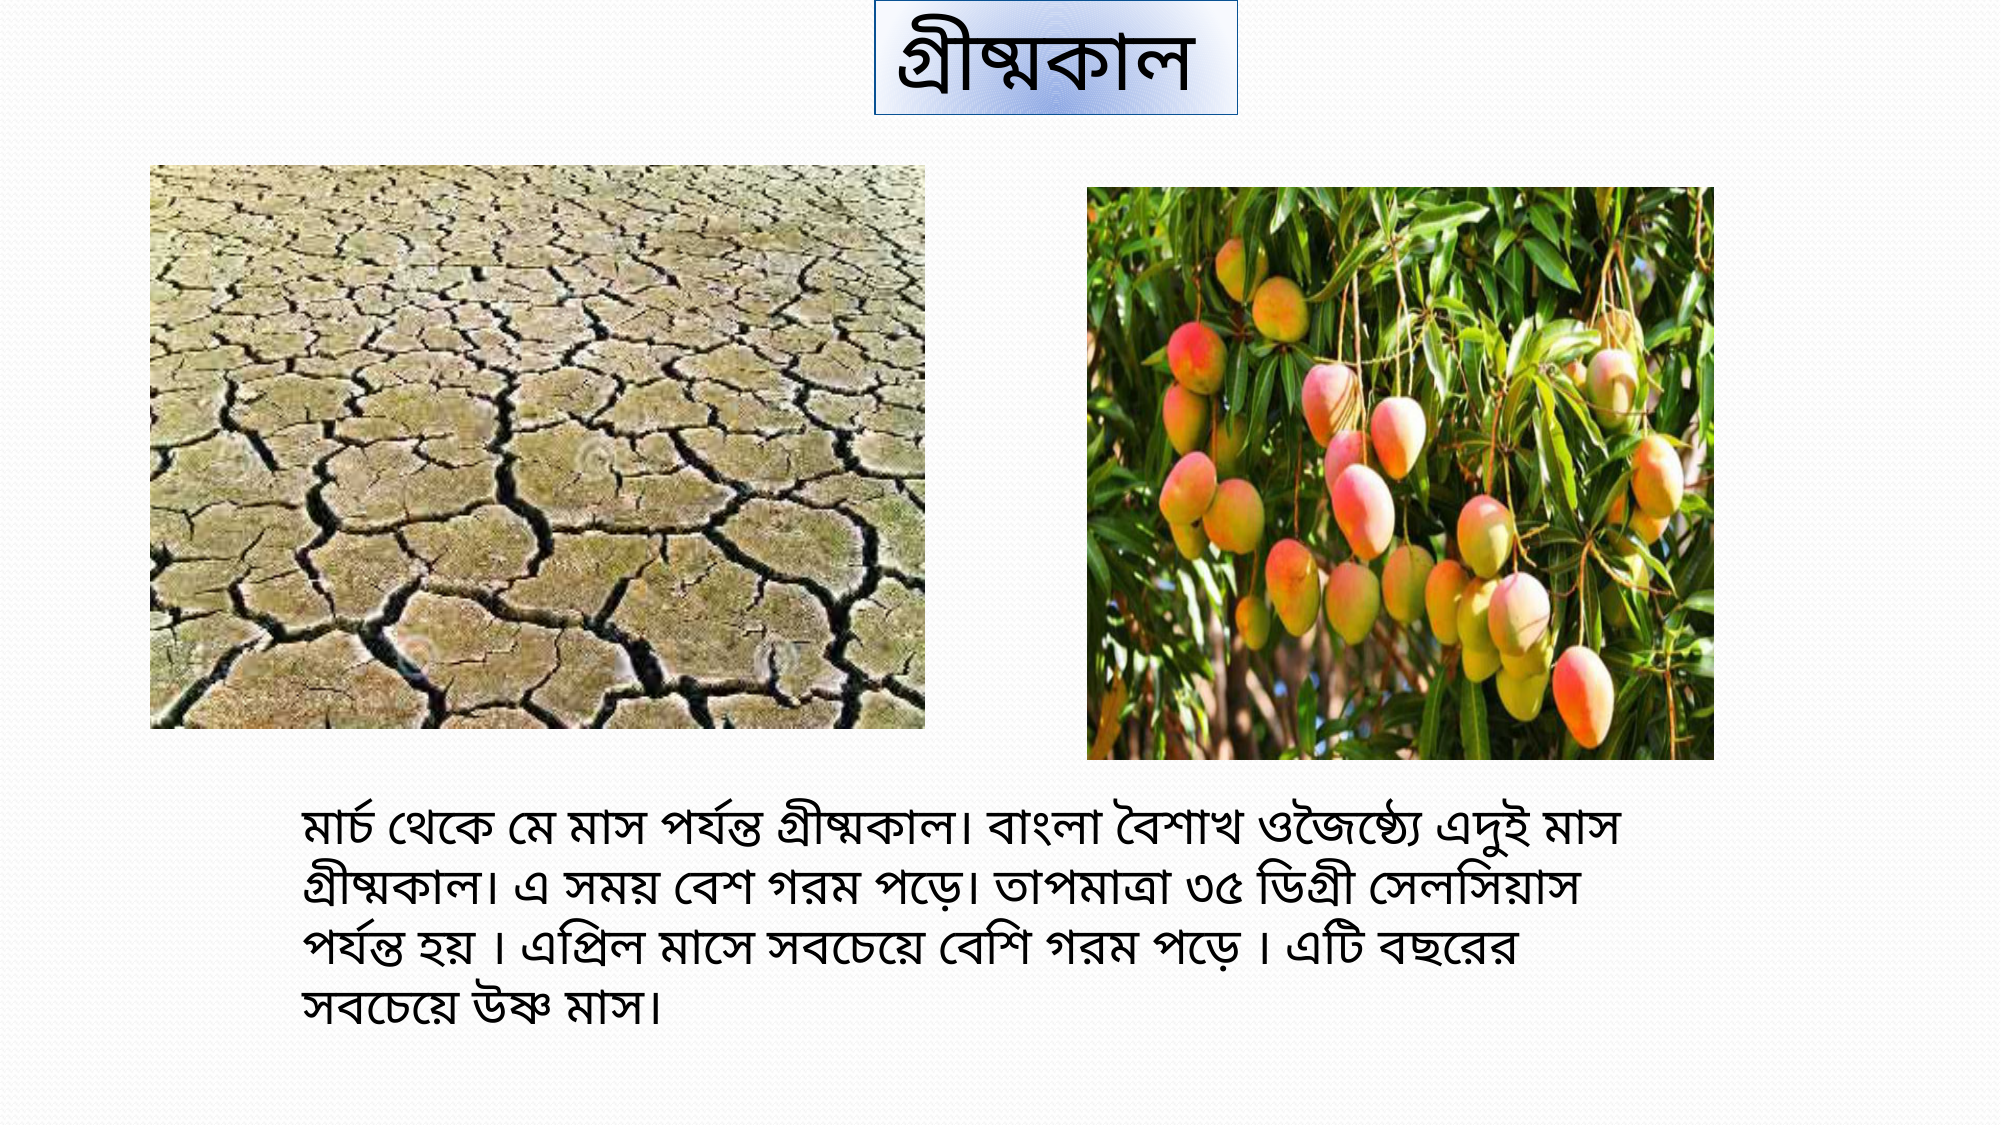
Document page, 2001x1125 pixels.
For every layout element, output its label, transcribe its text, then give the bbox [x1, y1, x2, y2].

picture [149, 165, 926, 730]
picture [1087, 187, 1714, 760]
text_box মার্চ থেকে মে মাস পর্যন্ত গ্রীষ্মকাল। বাংলা বৈশাখ ওজৈষ্ঠ্যে এদুই মাস গ্রীষ্মকাল। এ সময় বেশ গরম পড়ে। তাপমাত্রা ৩৫ ডিগ্রী সেলসিয়াস পর্যন্ত হয় । এপ্রিল মাসে সবচেয়ে বেশি গরম পড়ে । এটি বছরের সবচেয়ে উষ্ণ মাস। [287, 787, 1688, 1043]
text_box গ্রীষ্মকাল [874, 0, 1238, 115]
